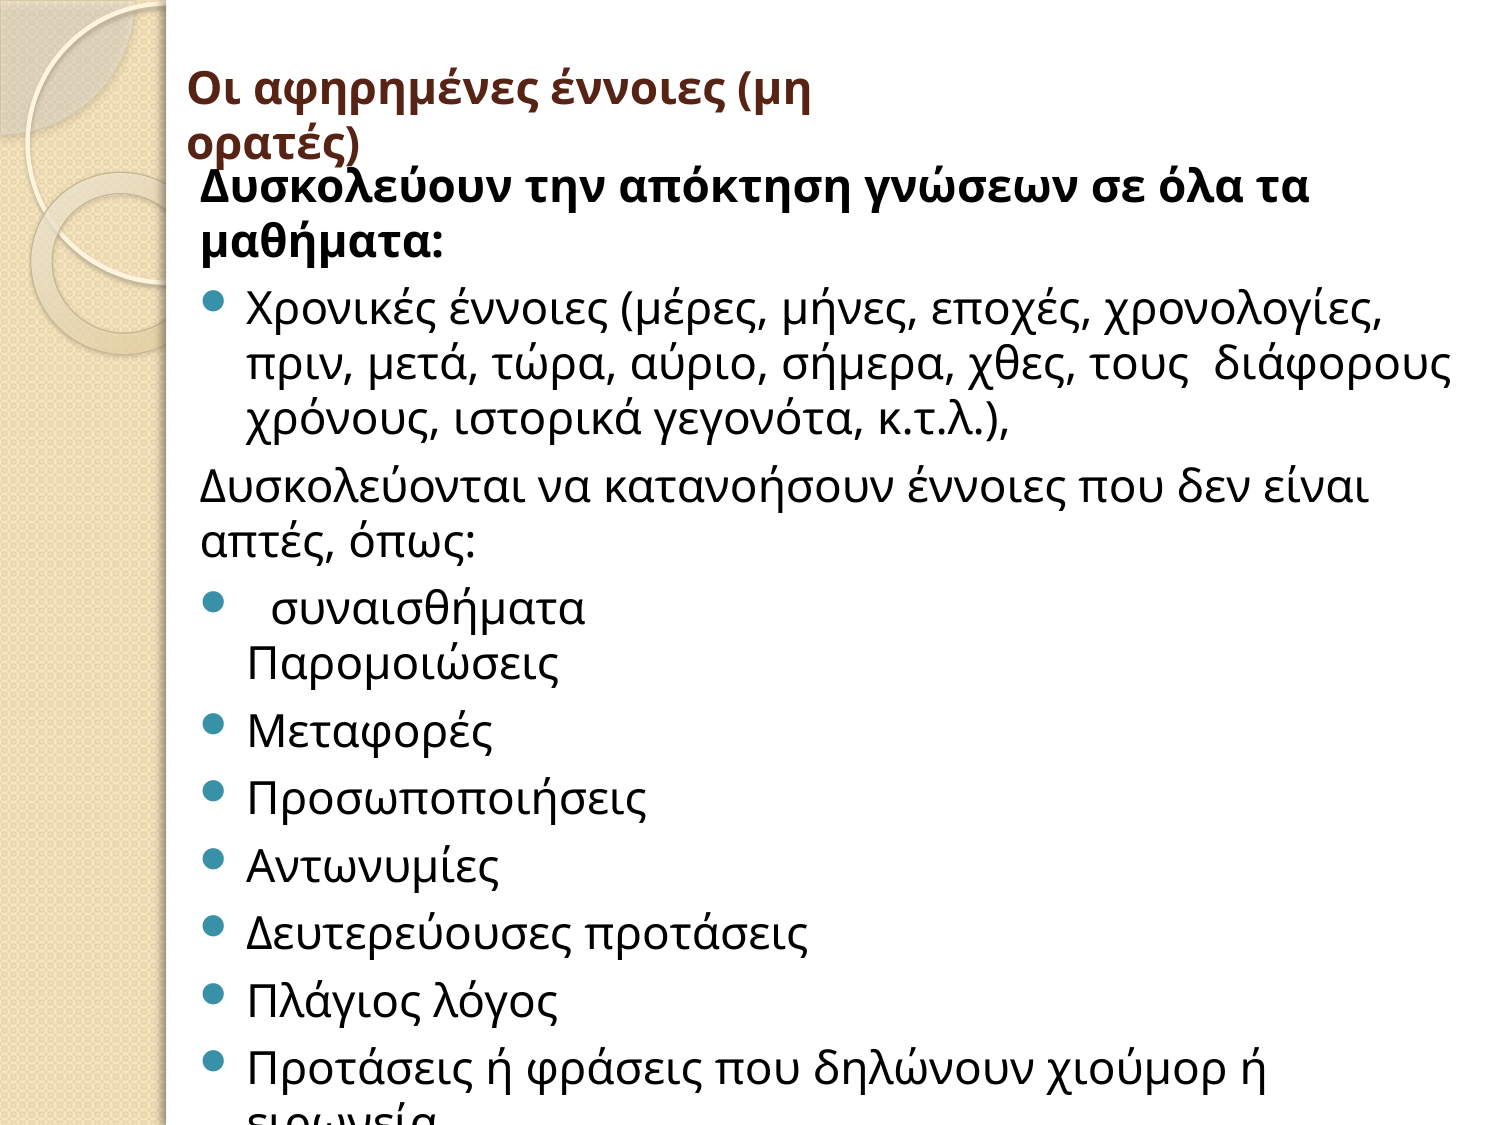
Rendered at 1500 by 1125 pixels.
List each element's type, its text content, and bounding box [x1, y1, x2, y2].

title Οι αφηρημένες έννοιες (μη ορατές) [171, 42, 946, 149]
list Δυσκολεύουν την απόκτηση γνώσεων σε όλα τα μαθήματα: Χρονικές έννοιες (μέρες, μήνες, εποχές, χρονολογίες, πριν, μετά, τώρα, αύριο, σήμερα, χθες, τους διάφορους χρόνους, ιστορικά γεγονότα, κ.τ.λ.), Δυσκολεύονται να κατανοήσουν έννοιες που δεν είναι απτές, όπως: συναισθήματα Παρομοιώσεις Μεταφορές Προσωποποιήσεις Αντωνυμίες Δευτερεύουσες προτάσεις Πλάγιος λόγος Προτάσεις ή φράσεις που δηλώνουν χιούμορ ή ειρωνεία Σύνθετες προτάσεις [171, 149, 1471, 953]
